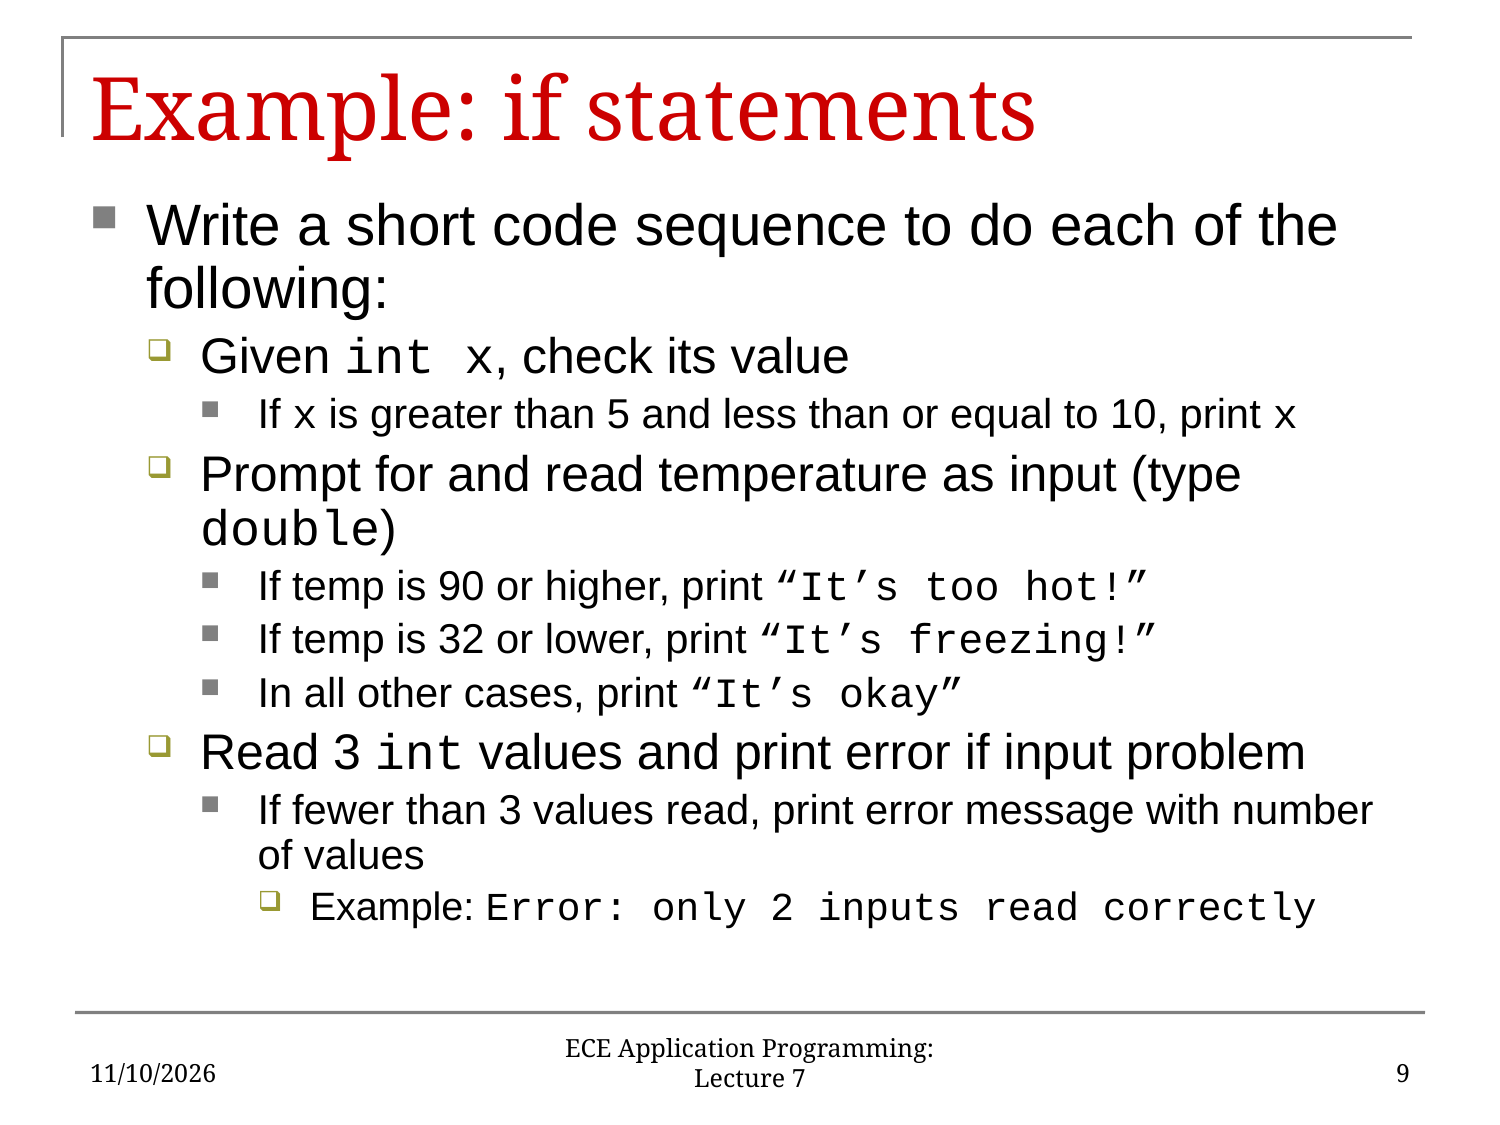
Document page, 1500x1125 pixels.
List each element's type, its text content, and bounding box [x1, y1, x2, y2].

footer ECE Application Programming: Lecture 7 [512, 1024, 988, 1101]
slide_number 9 [1074, 1023, 1426, 1100]
title Example: if statements [75, 45, 1425, 163]
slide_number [74, 1023, 426, 1100]
list Write a short code sequence to do each of the following: Given int x, check its value If x is greater than 5 and less than or equal to 10, print x Prompt for and read temperature as input (type double) If temp is 90 or higher, print “It’s too hot!” If temp is 32 or lower, print “It’s freezing!” In all other cases, print “It’s okay” Read 3 int values and print error if input problem If fewer than 3 values read, print error message with number of values Example: Error: only 2 inputs read correctly [75, 187, 1425, 1006]
